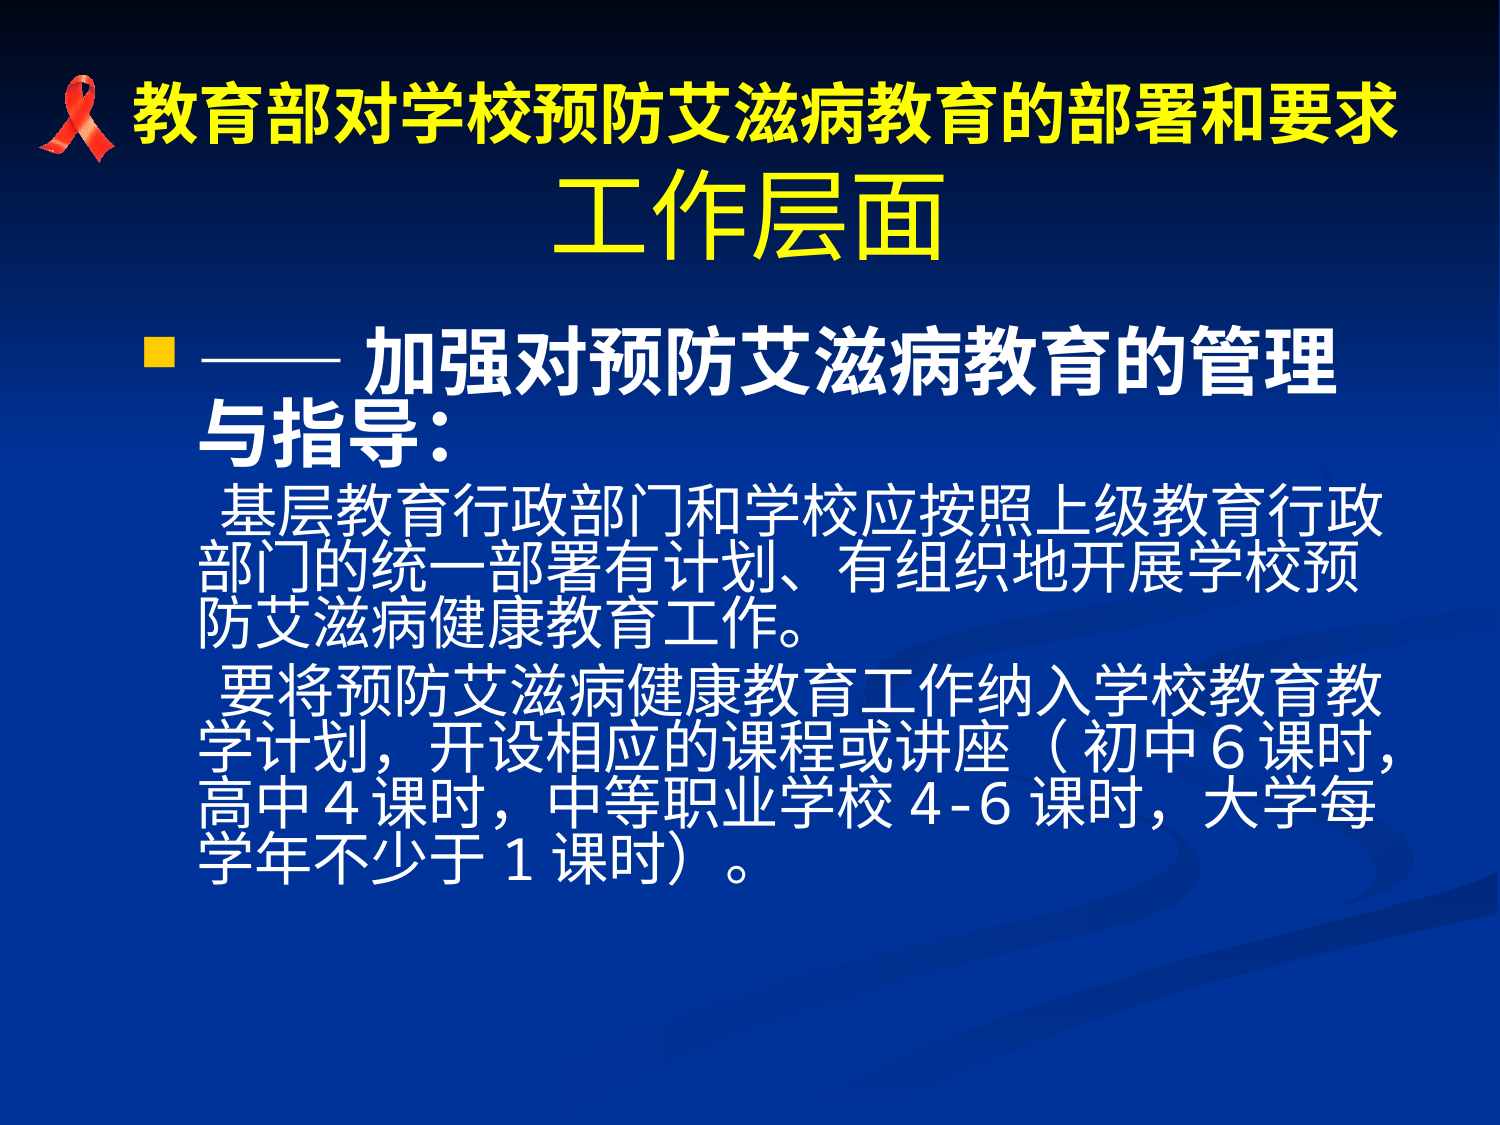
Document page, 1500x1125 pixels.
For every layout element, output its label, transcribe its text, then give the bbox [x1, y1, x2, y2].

title 教育部对学校预防艾滋病教育的部署和要求 工作层面 [49, 99, 1451, 326]
list ——加强对预防艾滋病教育的管理与指导： 基层教育行政部门和学校应按照上级教育行政部门的统一部署有计划、有组织地开展学校预防艾滋病健康教育工作。 要将预防艾滋病健康教育工作纳入学校教育教学计划，开设相应的课程或讲座（ 初中６课时，高中４课时，中等职业学校4-6课时，大学每学年不少于1课时）。 [124, 324, 1401, 976]
picture [37, 74, 116, 163]
